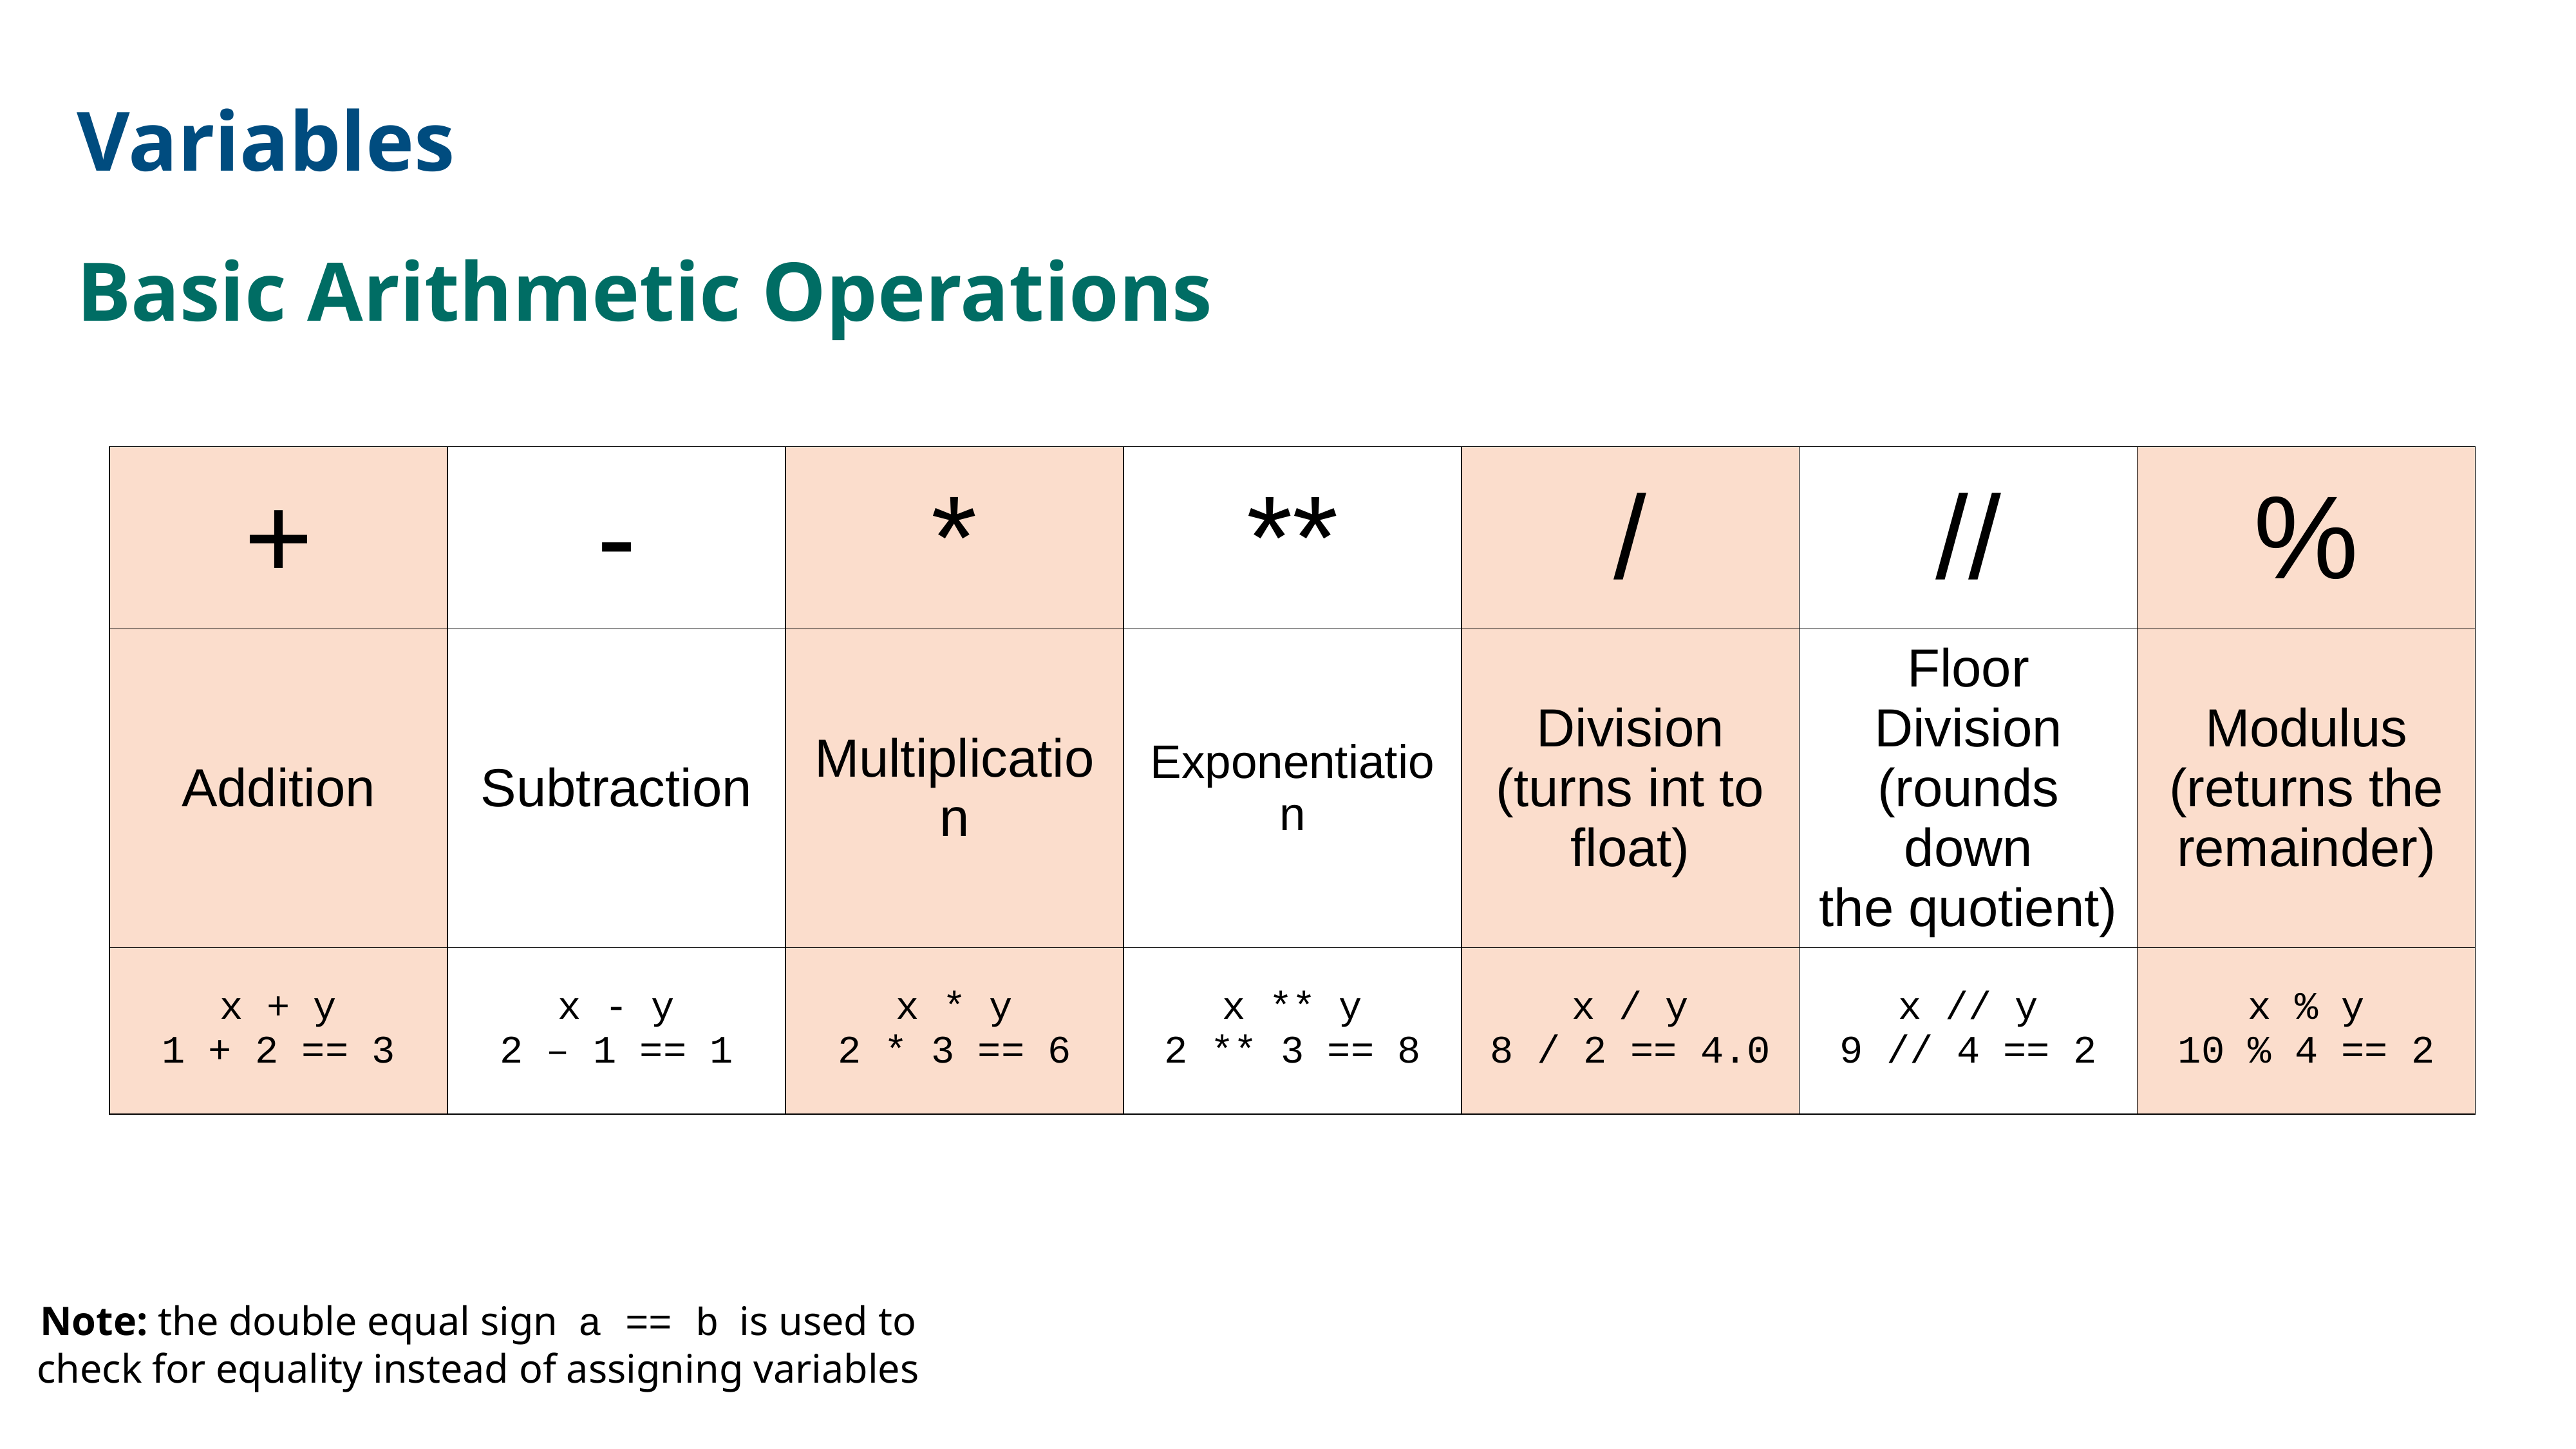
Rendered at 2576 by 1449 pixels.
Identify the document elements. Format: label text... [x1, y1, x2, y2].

text_box Note: the double equal sign a == b is used to check for equality instead of assigning variables [0, 1291, 957, 1396]
table_cell Multiplication [786, 629, 1123, 947]
table_header * [786, 447, 1123, 629]
table_cell Floor Division (rounds down the quotient) [1800, 629, 2137, 947]
table_cell x + y 1 + 2 == 3 [110, 948, 447, 1113]
table_cell Subtraction [448, 629, 785, 947]
table_cell x * y 2 * 3 == 6 [786, 948, 1123, 1113]
table_cell x // y 9 // 4 == 2 [1800, 948, 2137, 1113]
text_box Variables [51, 63, 1039, 214]
table_cell x / y 8 / 2 == 4.0 [1462, 948, 1799, 1113]
table_cell x % y 10 % 4 == 2 [2138, 948, 2475, 1113]
table_header + [110, 447, 447, 629]
table_header / [1462, 447, 1799, 629]
table_header ** [1124, 447, 1461, 629]
table_header // [1800, 447, 2137, 629]
table_header % [2138, 447, 2475, 629]
table_cell Addition [110, 629, 447, 947]
table_cell Division (turns int to float) [1462, 629, 1799, 947]
table_cell Exponentiation [1124, 629, 1461, 947]
table_cell Modulus (returns the remainder) [2138, 629, 2475, 947]
text_box Basic Arithmetic Operations [51, 214, 1319, 365]
table_cell x ** y 2 ** 3 == 8 [1124, 948, 1461, 1113]
table_cell x - y 2 – 1 == 1 [448, 948, 785, 1113]
table_header - [448, 447, 785, 629]
